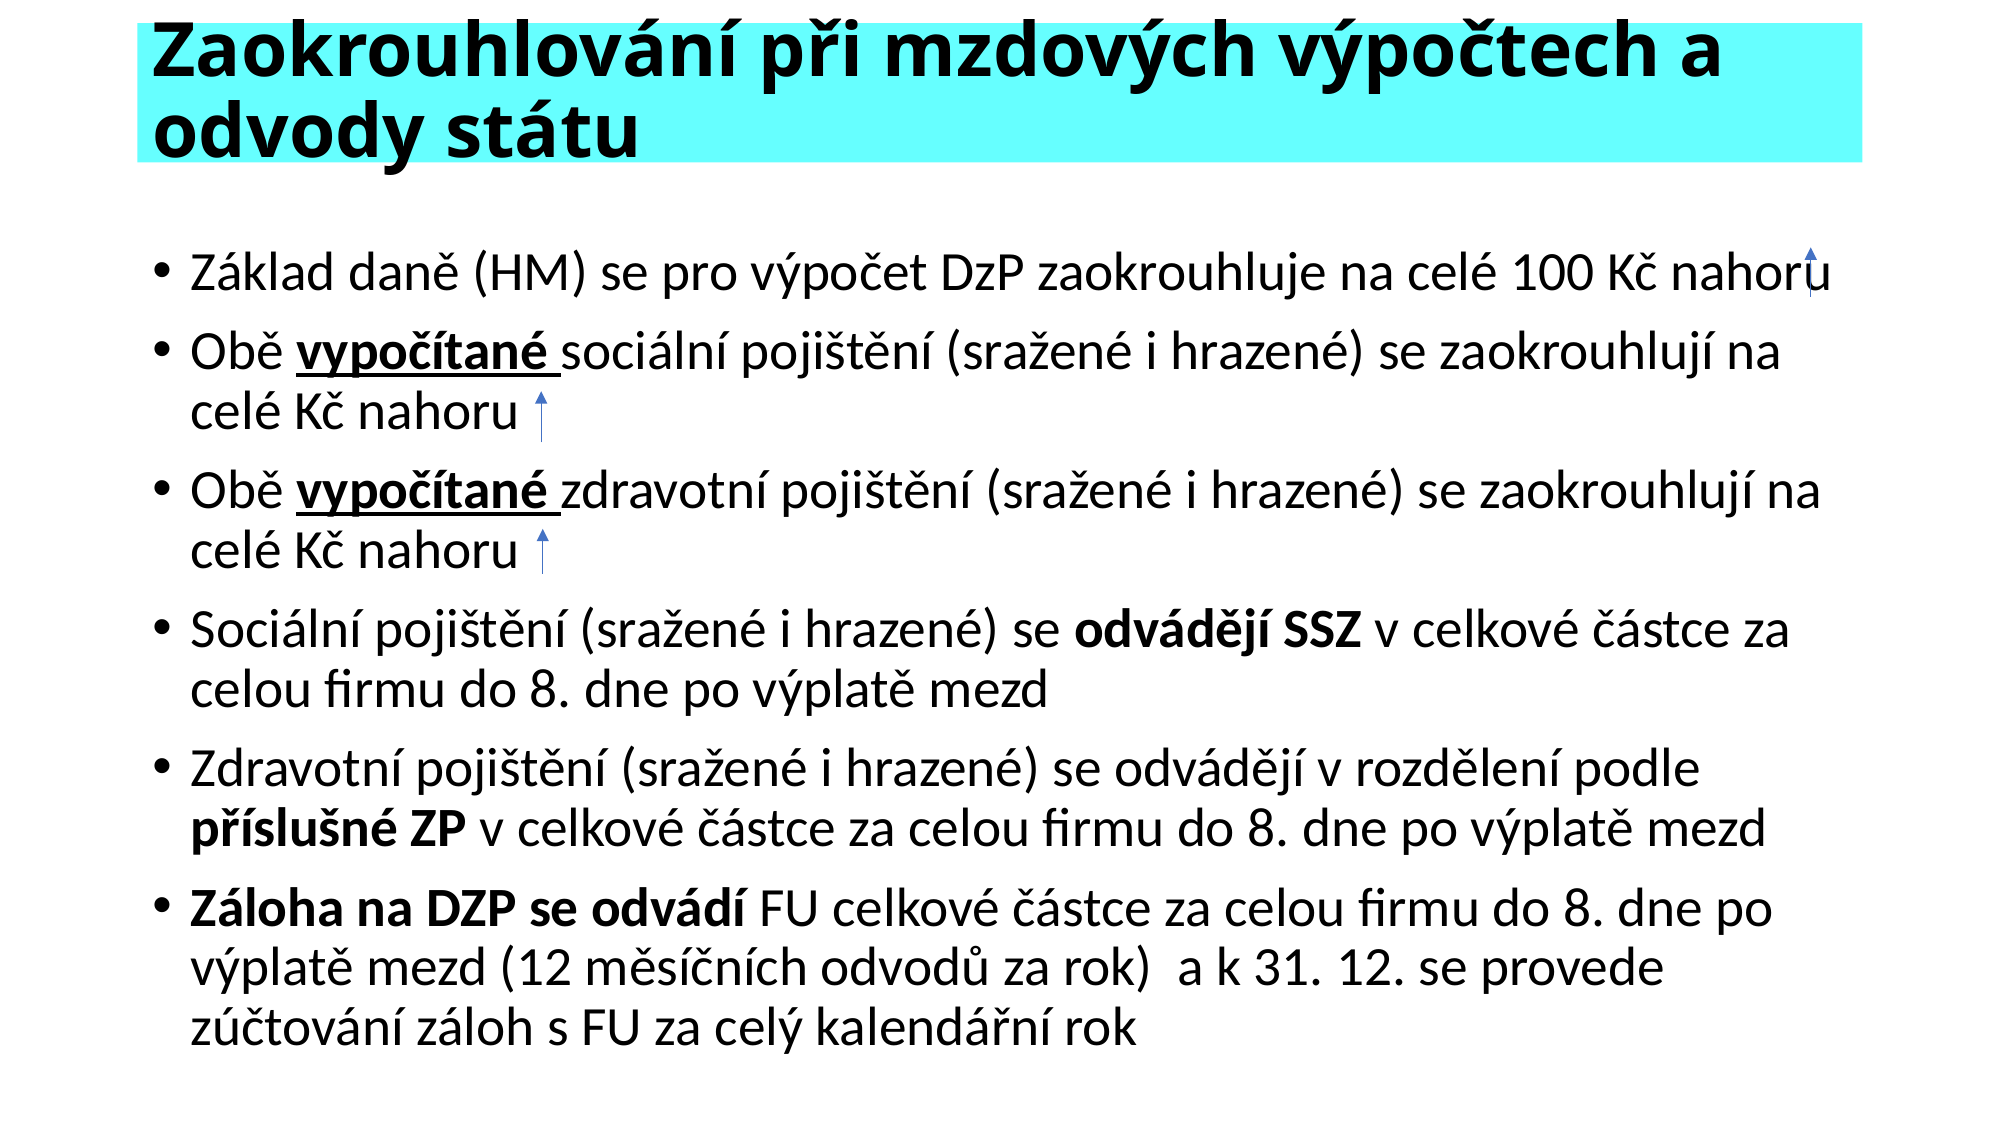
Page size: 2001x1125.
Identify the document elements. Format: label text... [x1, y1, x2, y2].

list Základ daně (HM) se pro výpočet DzP zaokrouhluje na celé 100 Kč nahoru Obě vypočítané sociální pojištění (sražené i hrazené) se zaokrouhlují na celé Kč nahoru Obě vypočítané zdravotní pojištění (sražené i hrazené) se zaokrouhlují na celé Kč nahoru Sociální pojištění (sražené i hrazené) se odvádějí SSZ v celkové částce za celou firmu do 8. dne po výplatě mezd Zdravotní pojištění (sražené i hrazené) se odvádějí v rozdělení podle příslušné ZP v celkové částce za celou firmu do 8. dne po výplatě mezd Záloha na DZP se odvádí FU celkové částce za celou firmu do 8. dne po výplatě mezd (12 měsíčních odvodů za rok) a k 31. 12. se provede zúčtování záloh s FU za celý kalendářní rok [137, 235, 1863, 1095]
title Zaokrouhlování při mzdových výpočtech a odvody státu [137, 23, 1863, 163]
